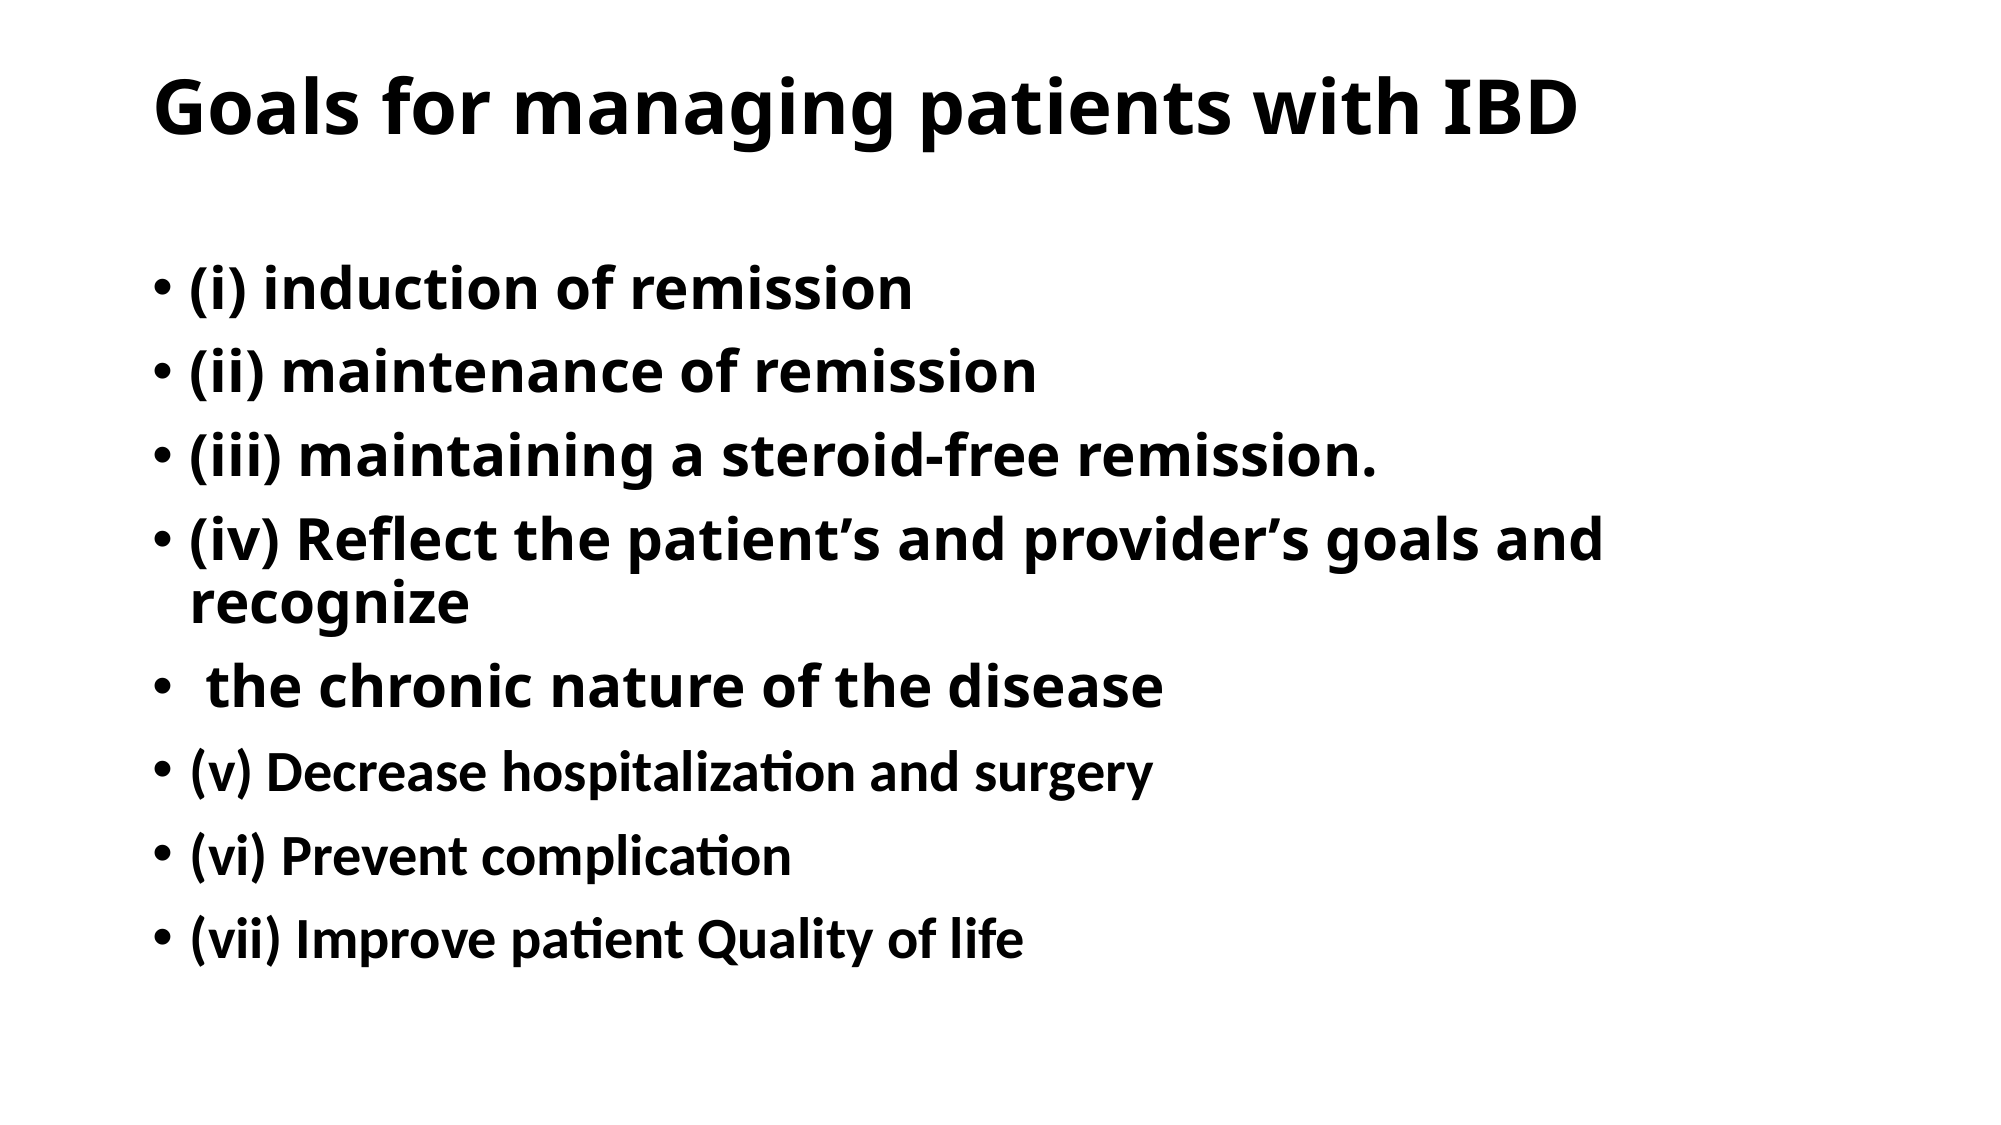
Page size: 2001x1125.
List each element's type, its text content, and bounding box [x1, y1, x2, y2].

title Goals for managing patients with IBD [137, 59, 1863, 251]
list (i) induction of remission (ii) maintenance of remission (iii) maintaining a steroid-free remission. (iv) Reflect the patient’s and provider’s goals and recognize the chronic nature of the disease (v) Decrease hospitalization and surgery (vi) Prevent complication (vii) Improve patient Quality of life [137, 251, 1863, 1125]
